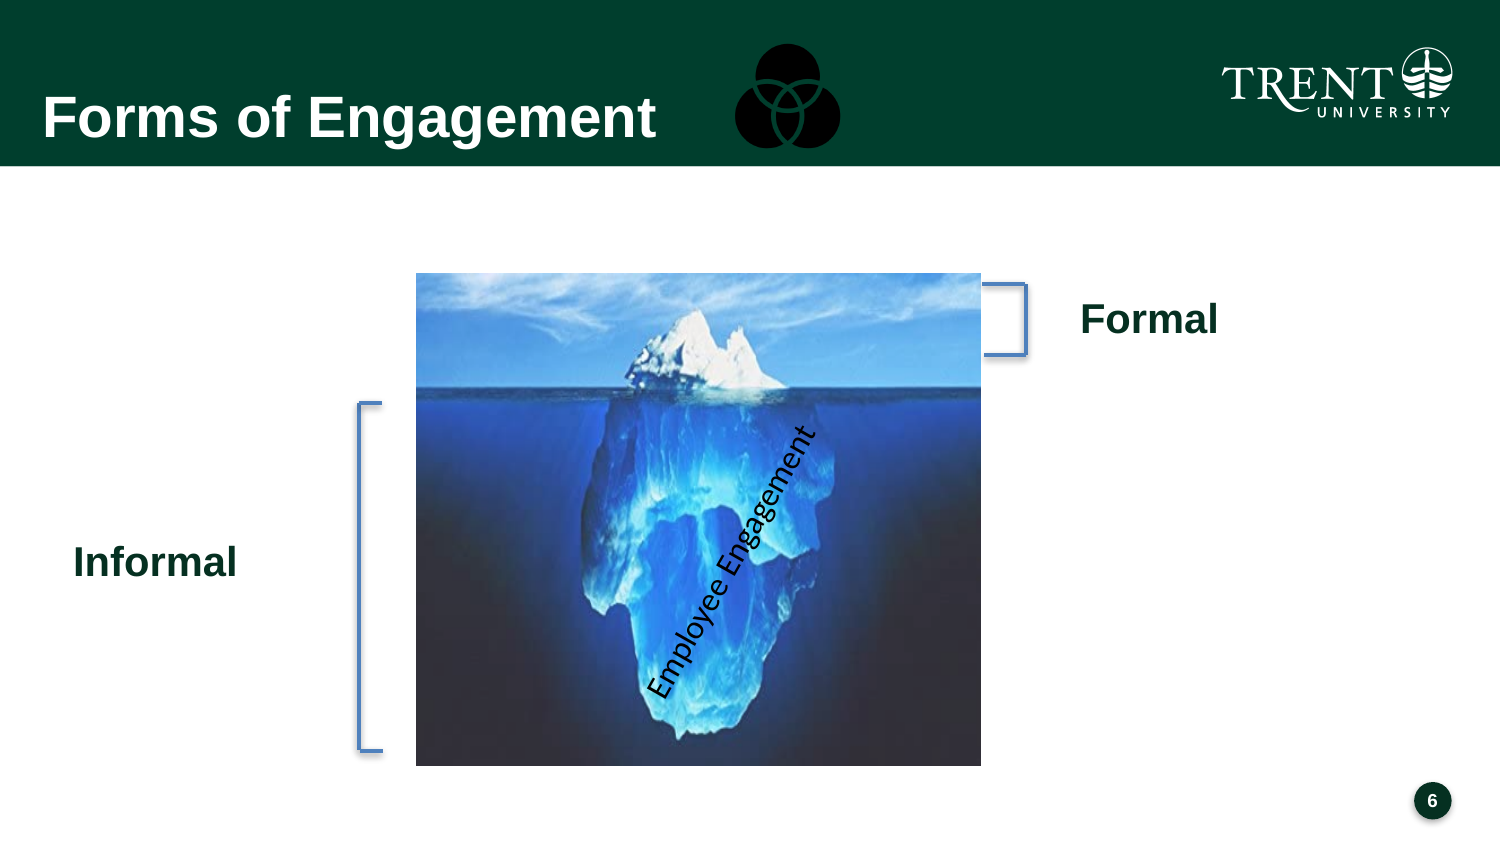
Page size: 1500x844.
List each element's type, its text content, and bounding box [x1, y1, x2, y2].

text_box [981, 283, 1027, 356]
list Informal [43, 519, 337, 611]
list Formal [1050, 277, 1363, 382]
slide_number 5 [1414, 783, 1452, 817]
title Forms of Engagement [12, 78, 1415, 182]
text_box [358, 402, 384, 752]
picture [0, 0, 1500, 844]
